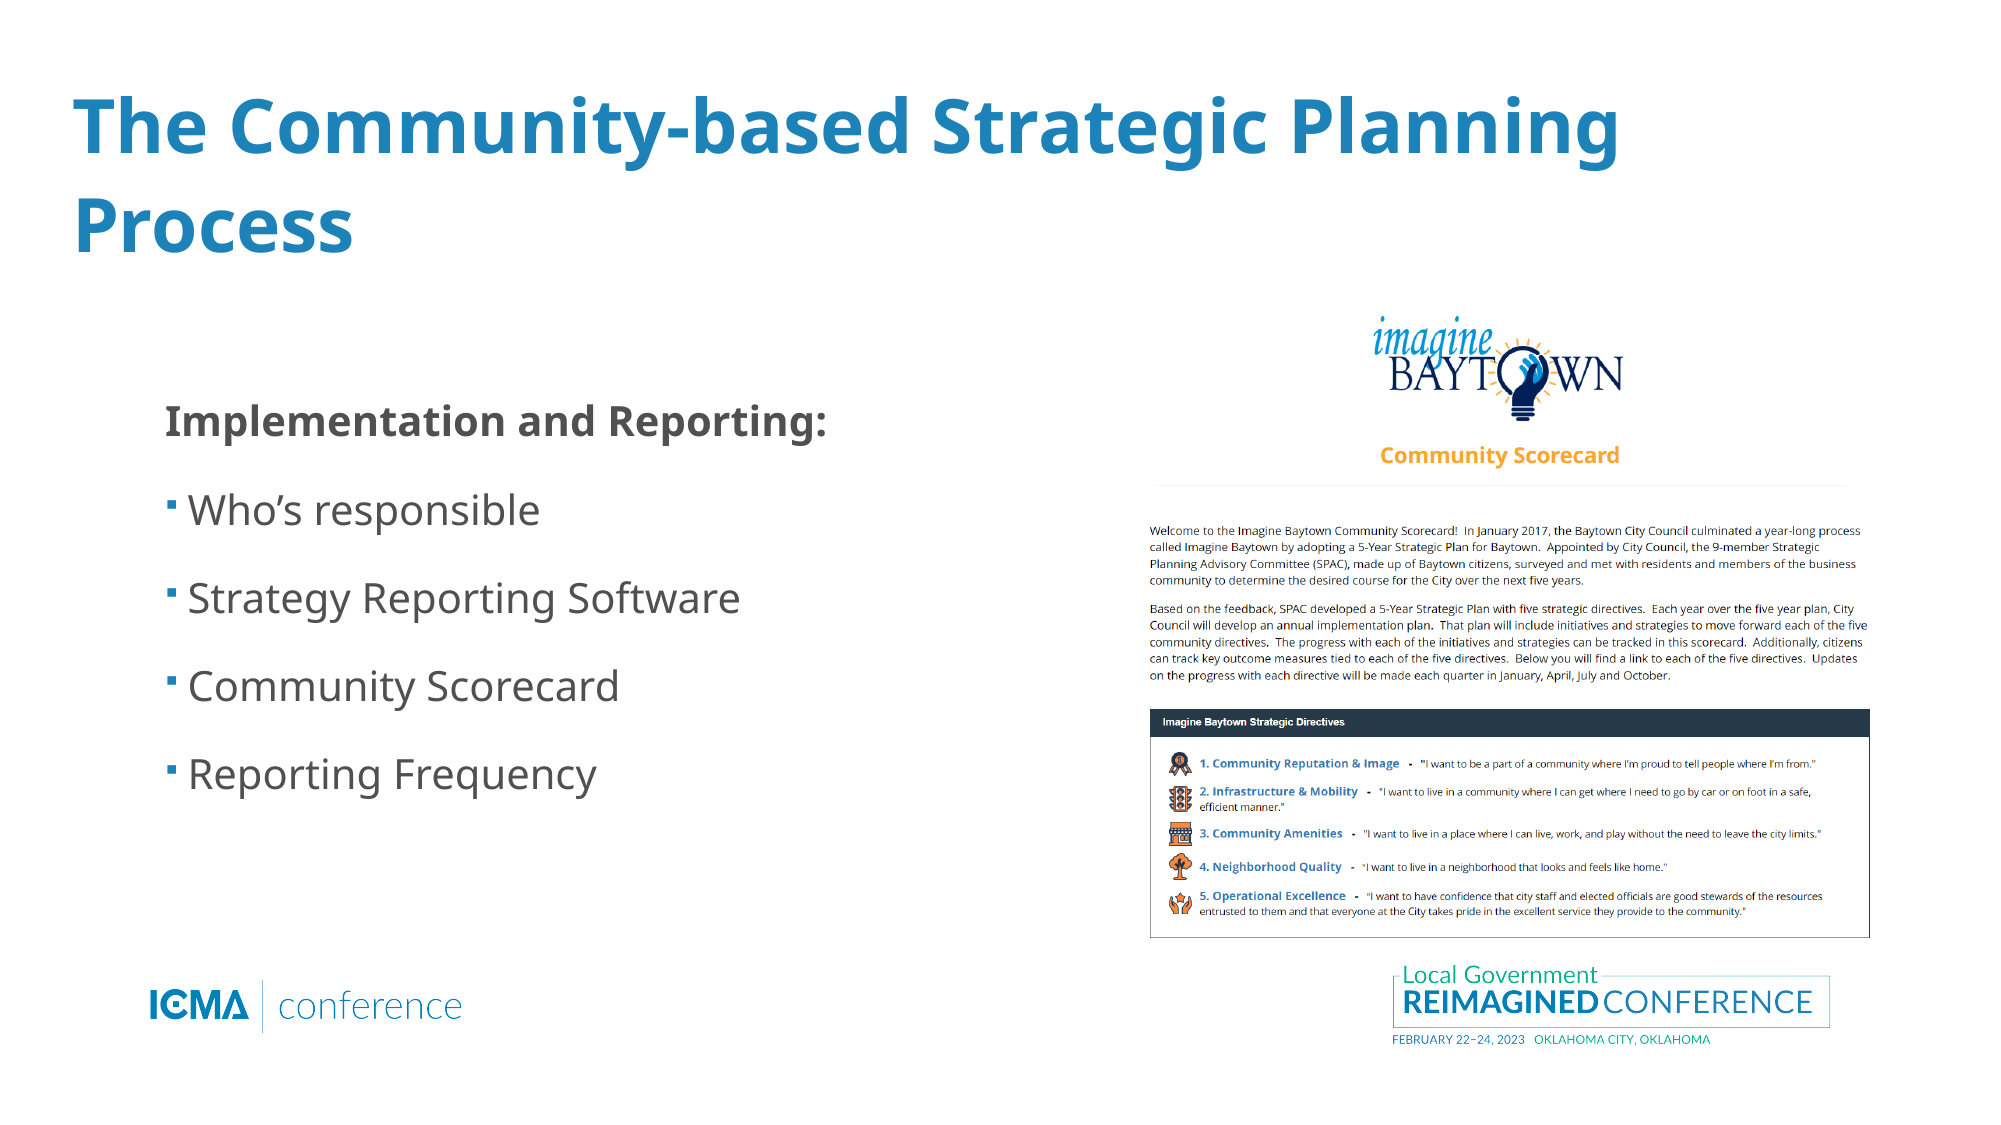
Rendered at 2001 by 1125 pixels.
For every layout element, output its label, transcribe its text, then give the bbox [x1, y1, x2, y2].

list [1143, 313, 1894, 954]
list Implementation and Reporting: Who’s responsible Strategy Reporting Software Community Scorecard Reporting Frequency [150, 389, 949, 878]
picture [150, 974, 465, 1039]
title The Community-based Strategic Planning Process [72, 72, 1843, 268]
picture [1371, 954, 1851, 1070]
